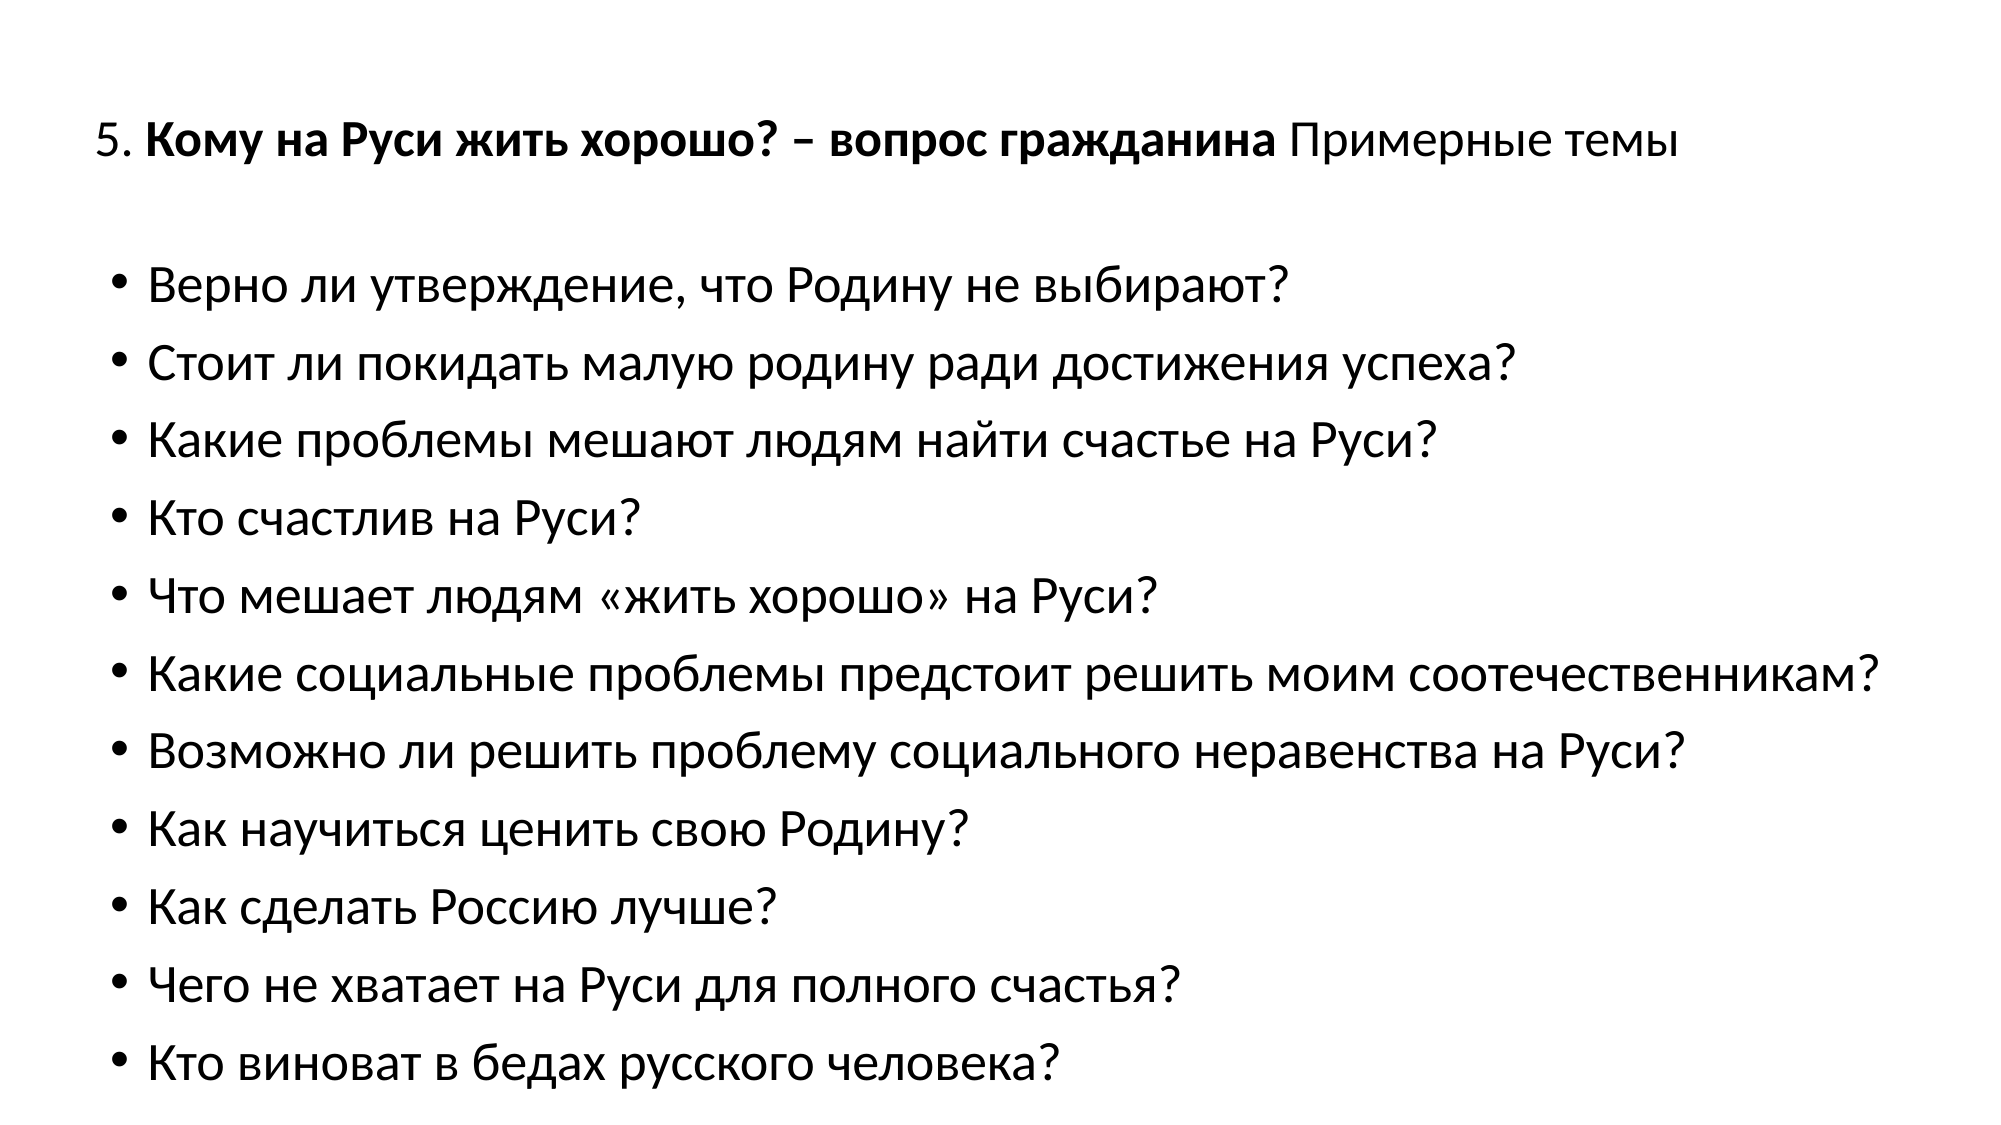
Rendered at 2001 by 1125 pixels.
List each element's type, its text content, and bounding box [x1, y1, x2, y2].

title 5. Кому на Руси жить хорошо? – вопрос гражданина Примерные темы [79, 30, 1805, 248]
list Верно ли утверждение, что Родину не выбирают? Стоит ли покидать малую родину ради достижения успеха? Какие проблемы мешают людям найти счастье на Руси? Кто счастлив на Руси? Что мешает людям «жить хорошо» на Руси? Какие социальные проблемы предстоит решить моим соотечественникам? Возможно ли решить проблему социального неравенства на Руси? Как научиться ценить свою Родину? Как сделать Россию лучше? Чего не хватает на Руси для полного счастья? Кто виноват в бедах русского человека? [94, 247, 1899, 1109]
